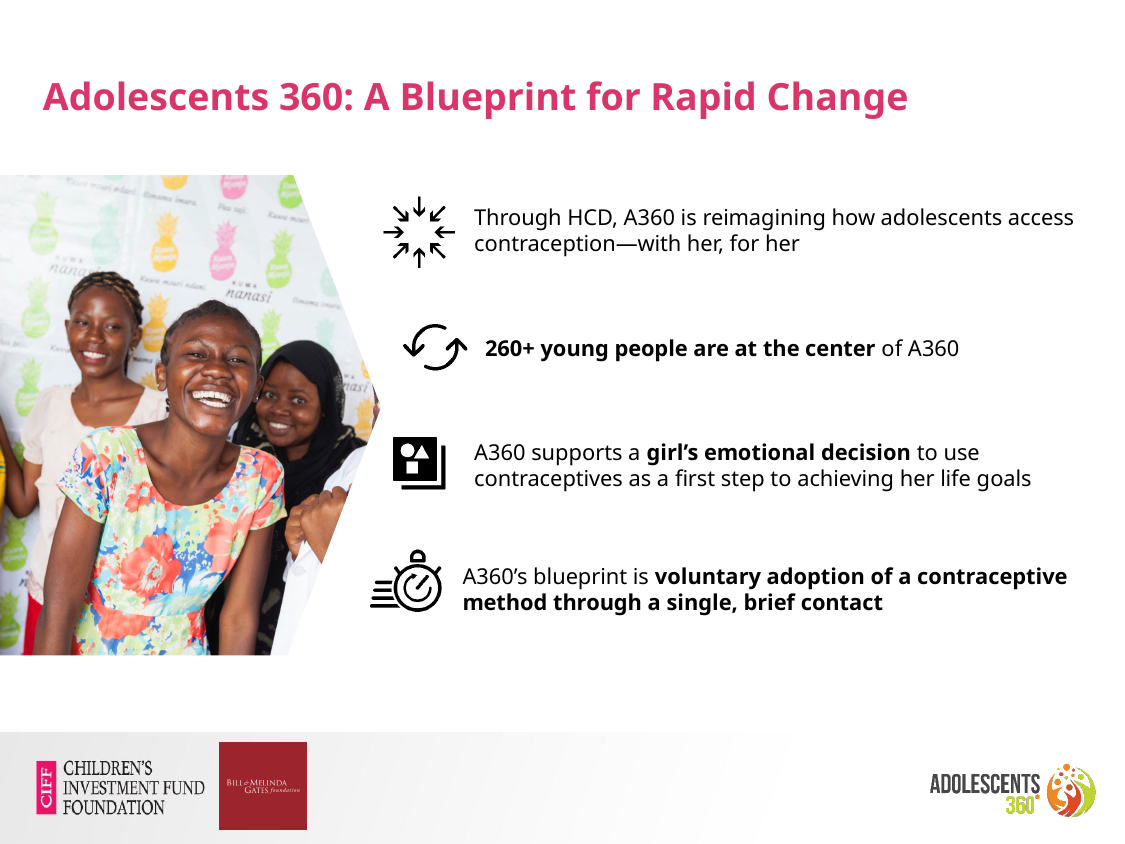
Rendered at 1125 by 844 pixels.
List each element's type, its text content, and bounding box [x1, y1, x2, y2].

picture [0, 174, 463, 656]
picture [402, 314, 469, 381]
title Adolescents 360: A Blueprint for Rapid Change [39, 69, 1053, 128]
text_box 260+ young people are at the center of A360 [473, 326, 1082, 368]
picture [0, 732, 844, 844]
text_box Through HCD, A360 is reimagining how adolescents access contraception—with her, for her [463, 195, 1117, 264]
picture [926, 760, 1098, 822]
text_box A360’s blueprint is voluntary adoption of a contraceptive method through a single, brief contact [454, 555, 1125, 623]
text_box A360 supports a girl’s emotional decision to use contraceptives as a first step to achieving her life goals [467, 431, 1098, 499]
